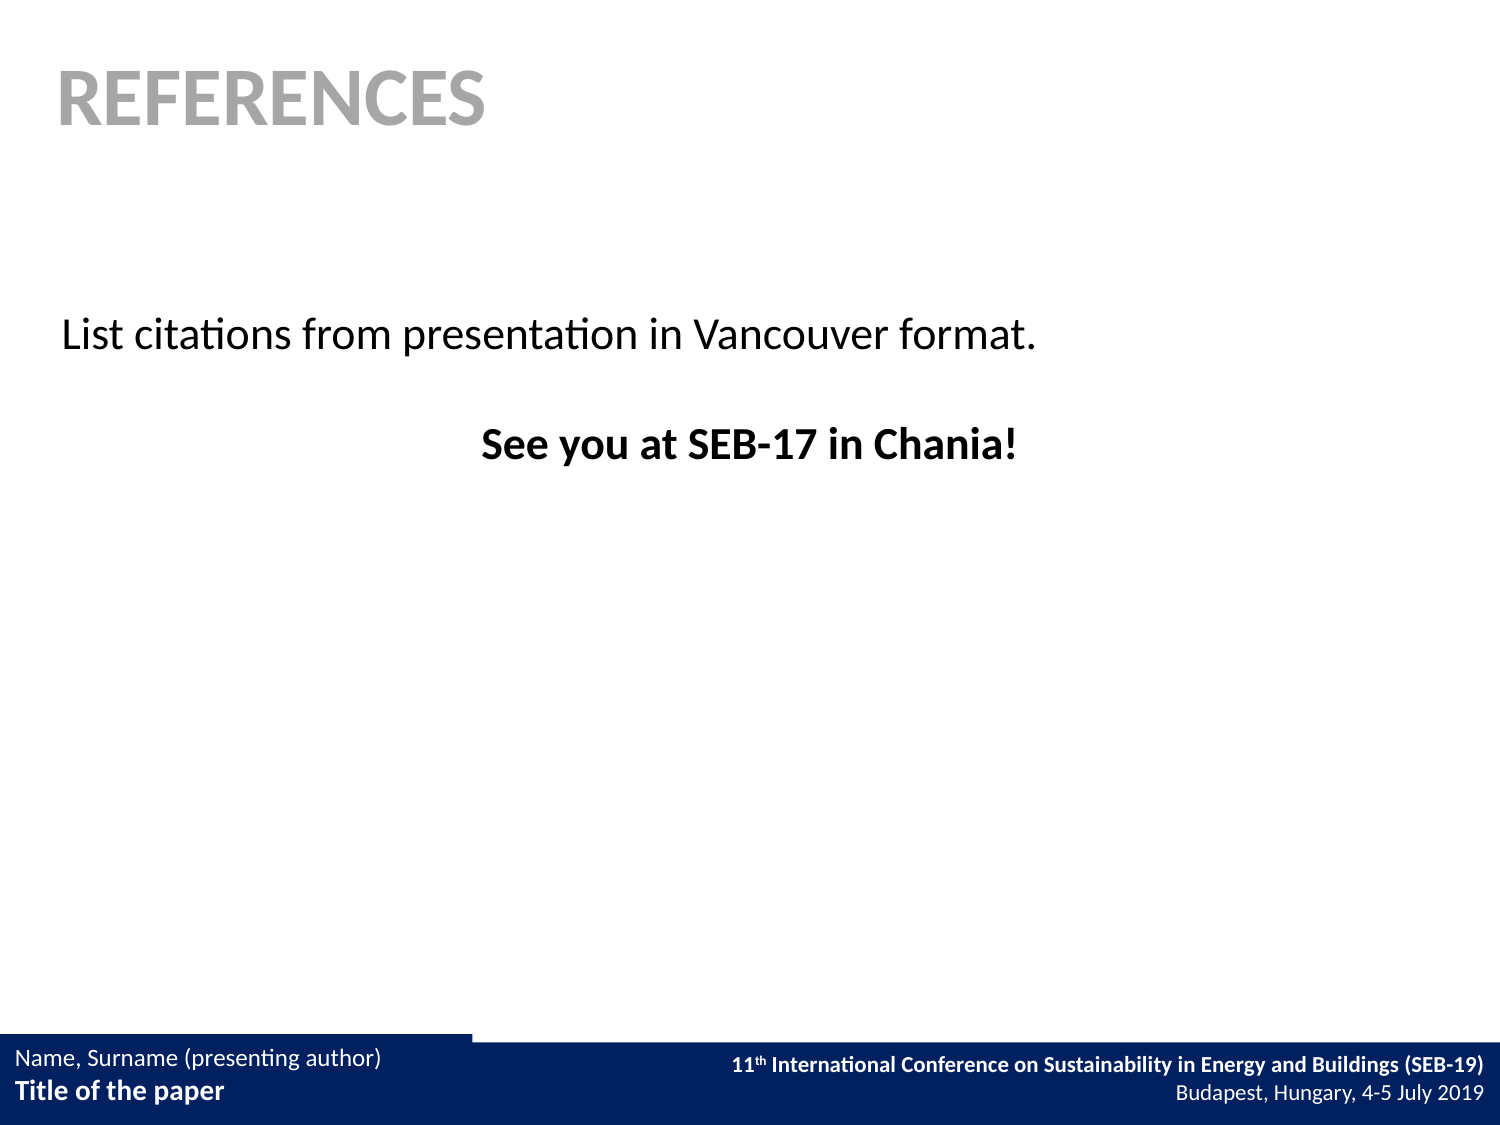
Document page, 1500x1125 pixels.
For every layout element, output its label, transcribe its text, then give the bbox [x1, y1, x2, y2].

text_box Name, Surname (presenting author) Title of the paper [0, 1034, 473, 1125]
text_box REFERENCES [41, 34, 1459, 143]
text_box List citations from presentation in Vancouver format. See you at SEB-17 in Chania! [46, 290, 1454, 532]
